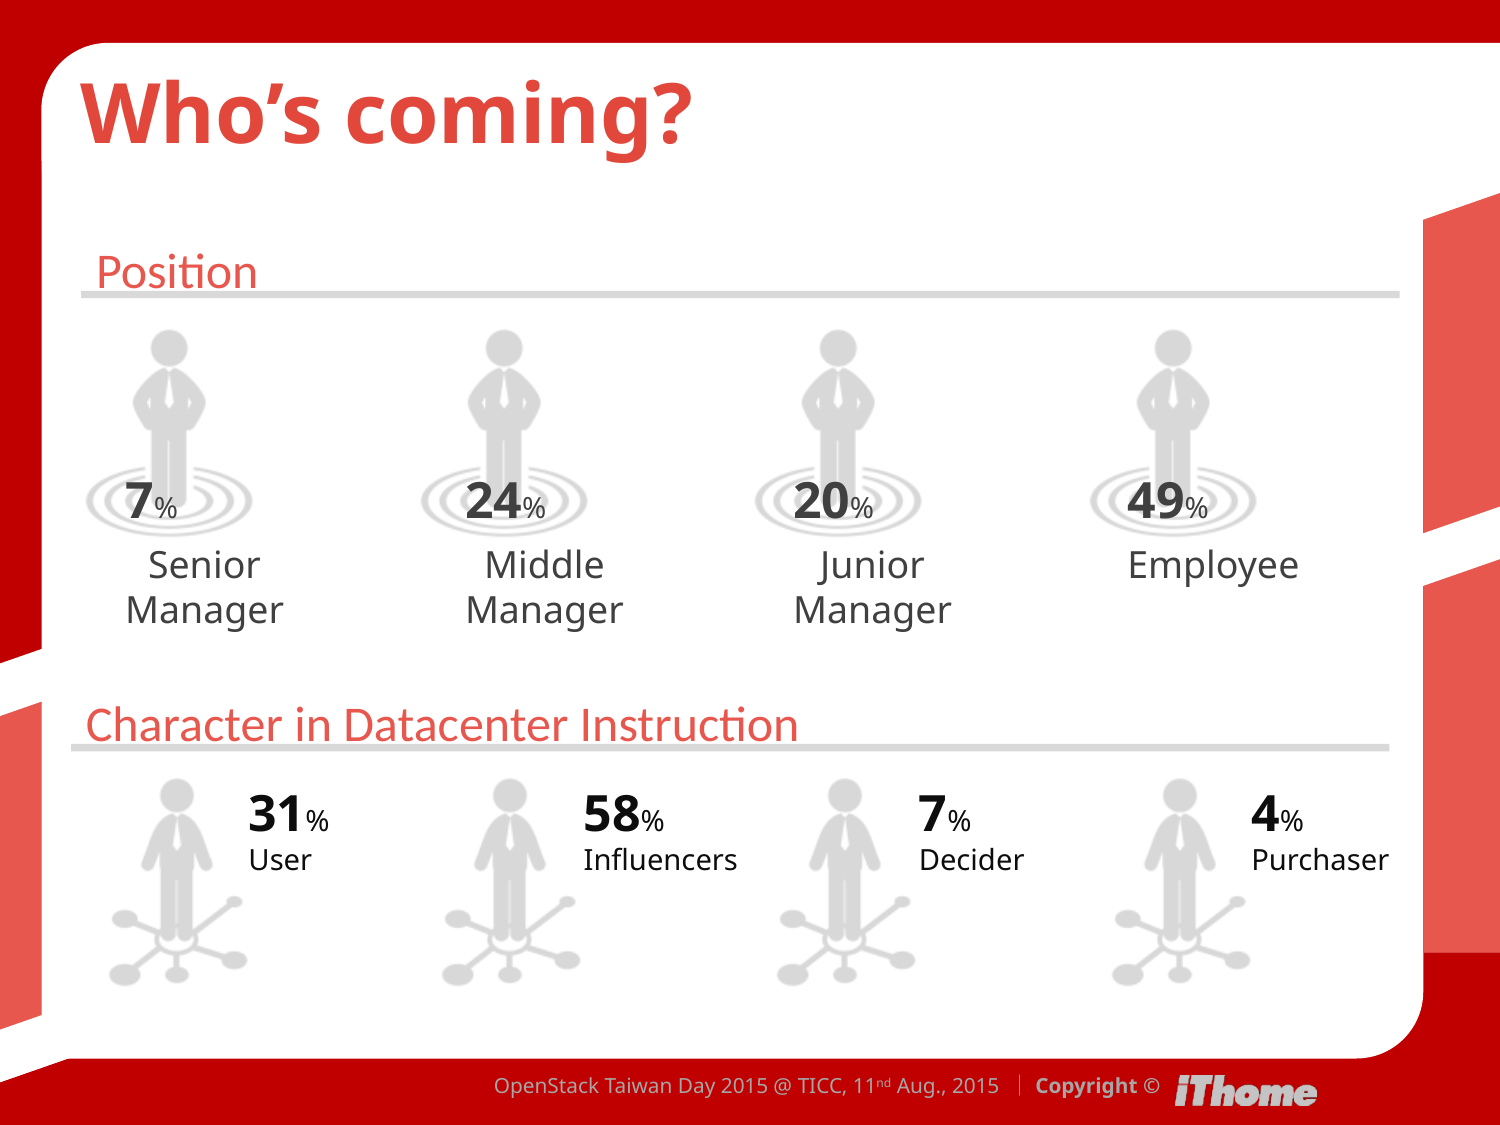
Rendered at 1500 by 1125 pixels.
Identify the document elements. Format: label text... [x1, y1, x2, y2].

picture [406, 777, 617, 988]
picture [1076, 777, 1287, 988]
picture [741, 777, 952, 988]
picture [399, 328, 610, 539]
picture [1068, 328, 1279, 539]
picture [73, 777, 284, 988]
text_box Position [79, 289, 1402, 300]
text_box 31% User [239, 775, 401, 857]
picture [733, 328, 945, 539]
title Who’s coming? [64, 42, 1278, 179]
picture [64, 328, 275, 539]
text_box 7% Decider [910, 775, 1072, 859]
text_box 58% Influencers [574, 775, 737, 859]
text_box 4% Purchaser [1242, 775, 1407, 858]
text_box Character in Datacenter Instruction [69, 742, 1392, 754]
